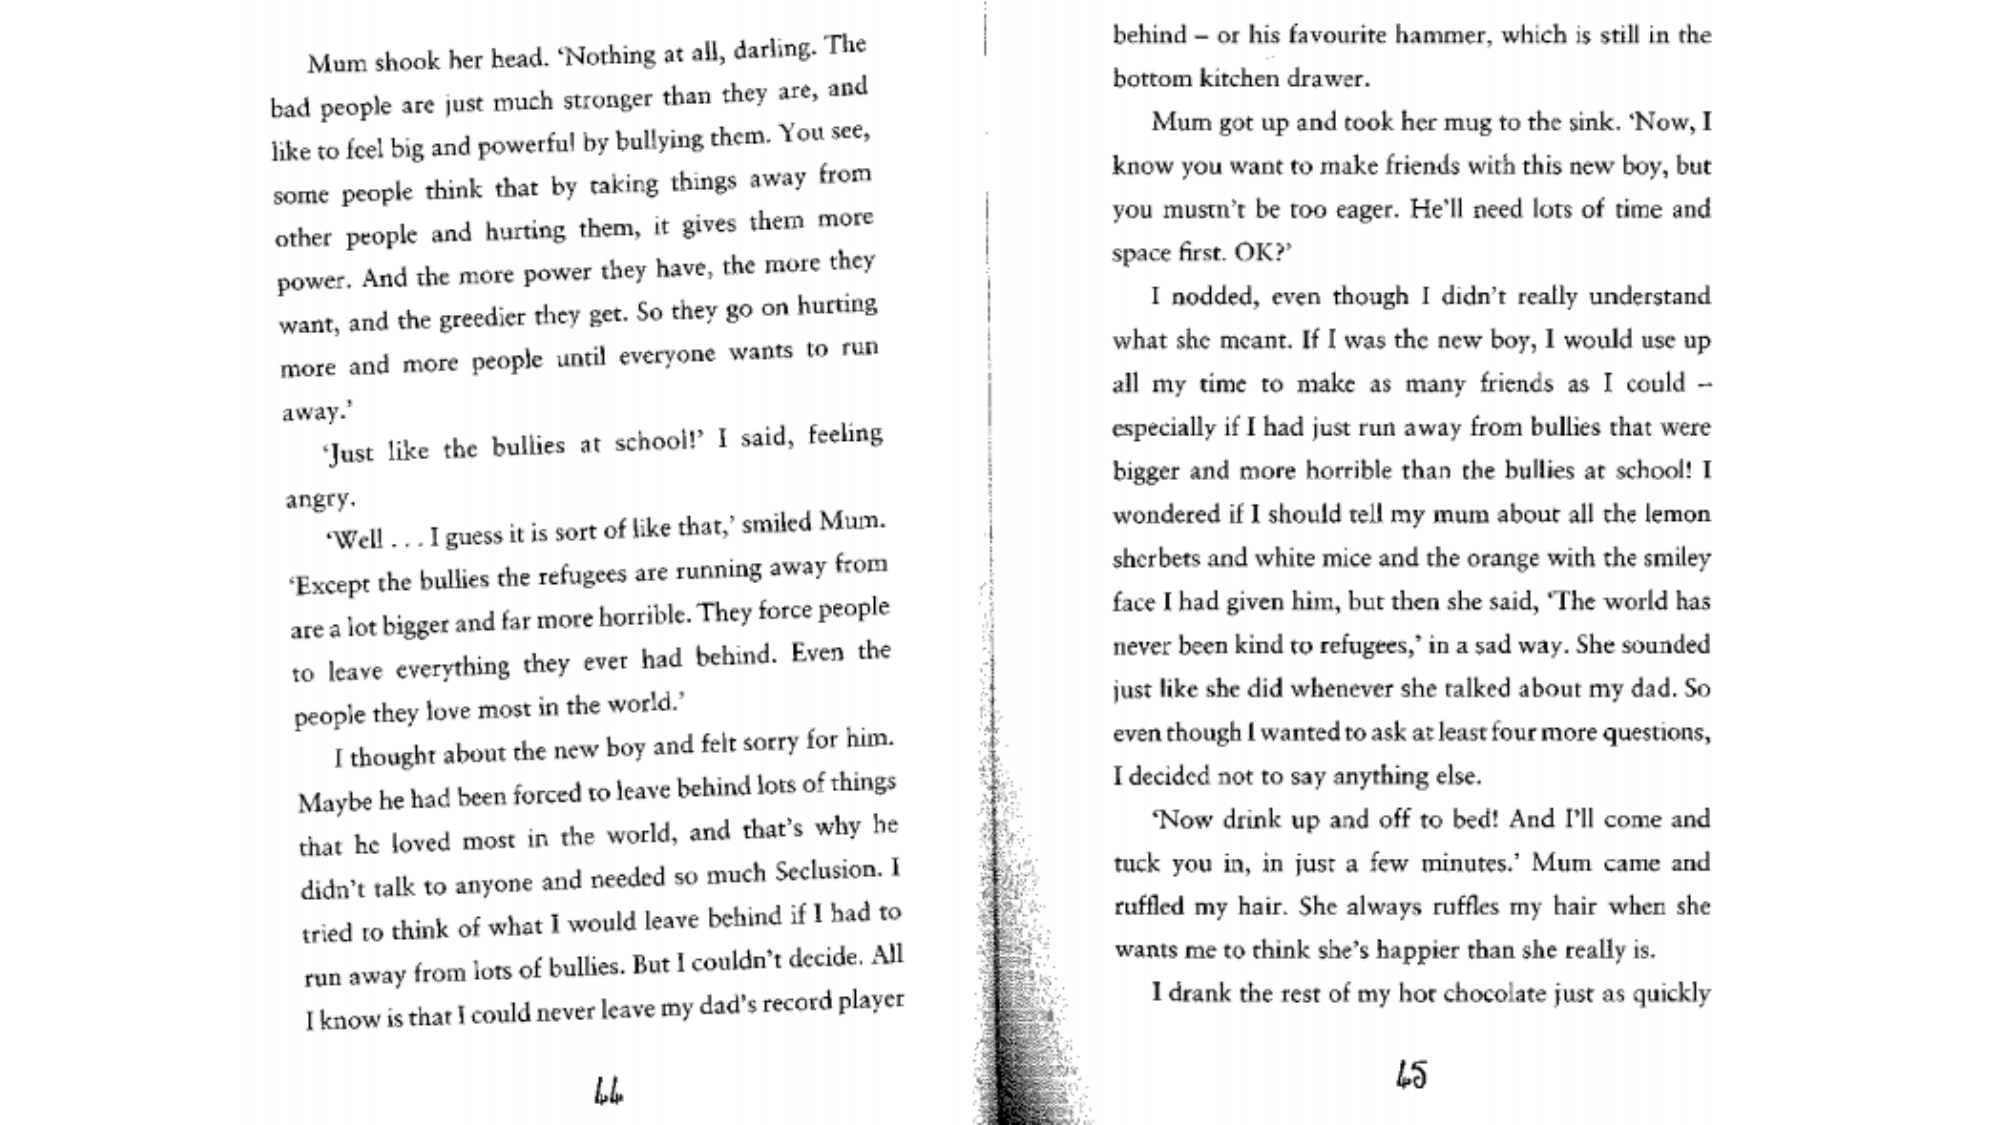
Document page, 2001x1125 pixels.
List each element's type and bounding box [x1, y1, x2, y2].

picture [246, 1, 1754, 1125]
